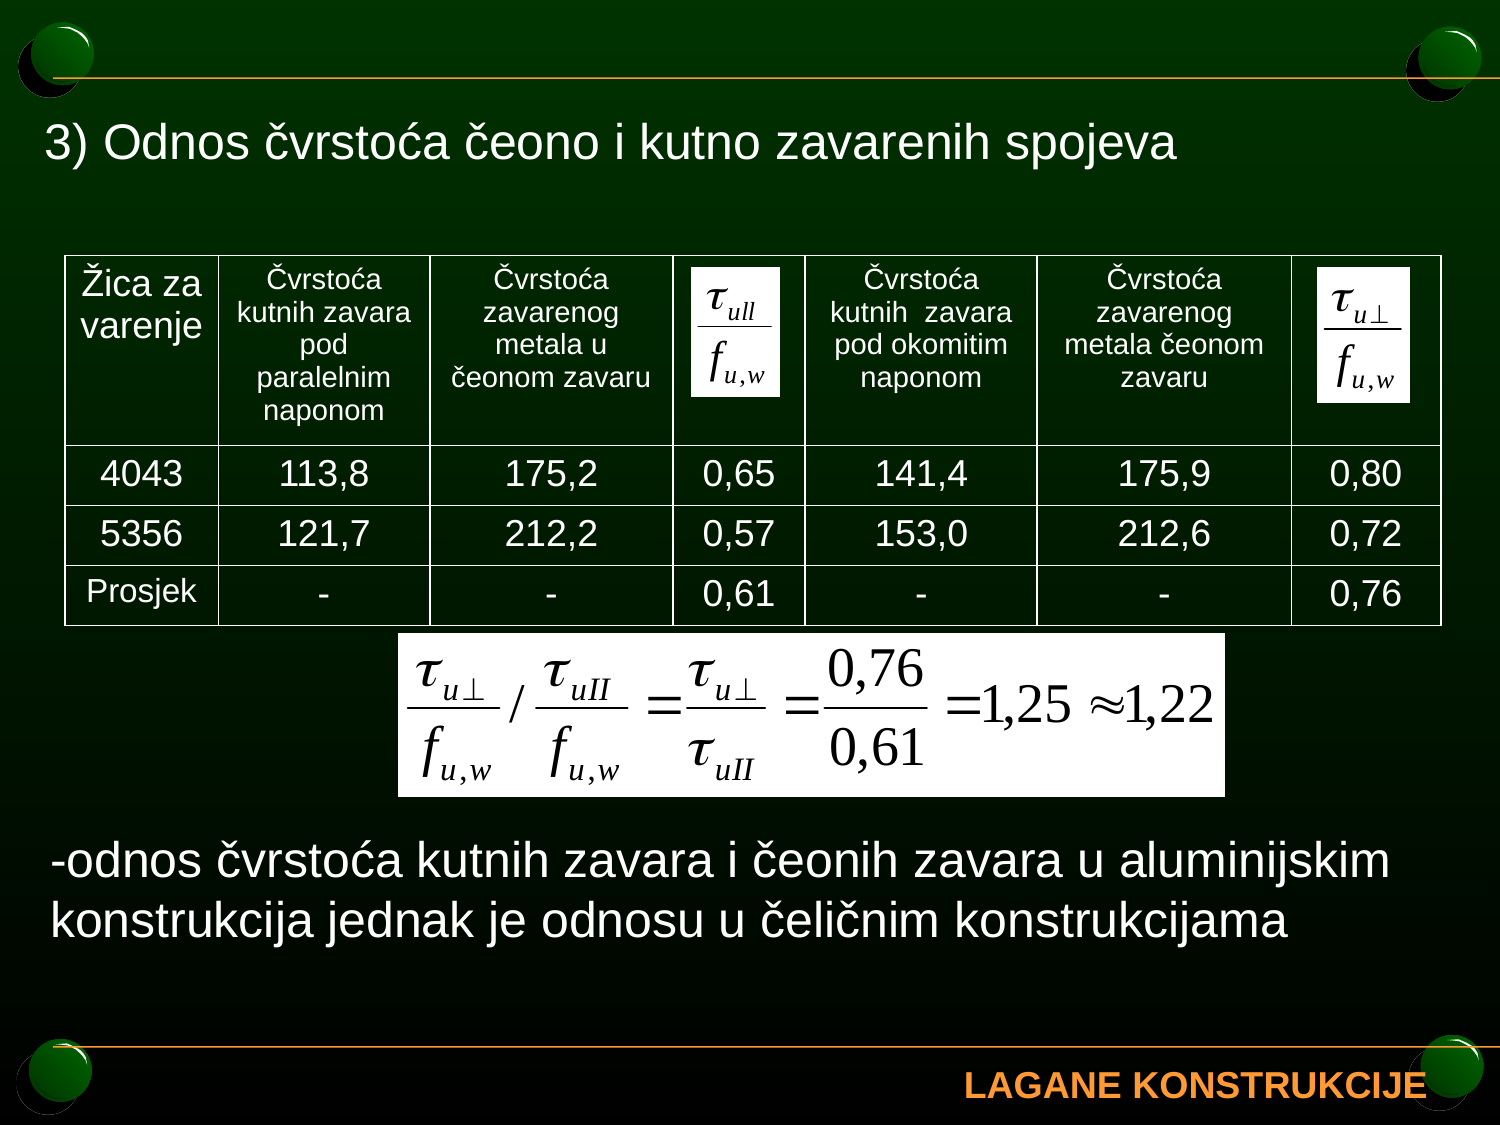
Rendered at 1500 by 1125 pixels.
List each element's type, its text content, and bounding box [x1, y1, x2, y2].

table_cell 0,72 [1292, 506, 1440, 565]
table_cell 0,76 [1292, 566, 1440, 625]
table_cell 0,80 [1292, 446, 1440, 505]
table_cell Prosjek [66, 566, 218, 625]
table_cell 5356 [66, 506, 218, 565]
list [690, 266, 781, 398]
table_cell 175,9 [1038, 446, 1291, 505]
table_cell - [1038, 566, 1291, 625]
table_cell 0,65 [674, 446, 804, 505]
table_cell 175,2 [431, 446, 672, 505]
list 3) Odnos čvrstoća čeono i kutno zavarenih spojeva [29, 101, 1471, 866]
table_header Žica za varenje [66, 256, 218, 445]
table_cell - [219, 566, 429, 625]
table_header [674, 256, 804, 445]
table_cell 212,2 [431, 506, 672, 565]
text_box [398, 633, 1225, 798]
table_cell 0,61 [674, 566, 804, 625]
table_cell - [431, 566, 672, 625]
table_cell 0,57 [674, 506, 804, 565]
table_header Čvrstoća kutnih zavara pod paralelnim naponom [219, 256, 429, 445]
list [1316, 266, 1411, 404]
table_header Čvrstoća zavarenog metala čeonom zavaru [1038, 256, 1291, 445]
table_cell 121,7 [219, 506, 429, 565]
table_cell 153,0 [806, 506, 1036, 565]
text_box -odnos čvrstoća kutnih zavara i čeonih zavara u aluminijskim konstrukcija jednak je odnosu u čeličnim konstrukcijama [35, 820, 1453, 1041]
table_header Čvrstoća zavarenog metala u čeonom zavaru [431, 256, 672, 445]
table_cell 113,8 [219, 446, 429, 505]
table_cell 141,4 [806, 446, 1036, 505]
table_header [1292, 256, 1440, 445]
table_header Čvrstoća kutnih zavara pod okomitim naponom [806, 256, 1036, 445]
table_cell 4043 [66, 446, 218, 505]
table_cell - [806, 566, 1036, 625]
table_cell 212,6 [1038, 506, 1291, 565]
